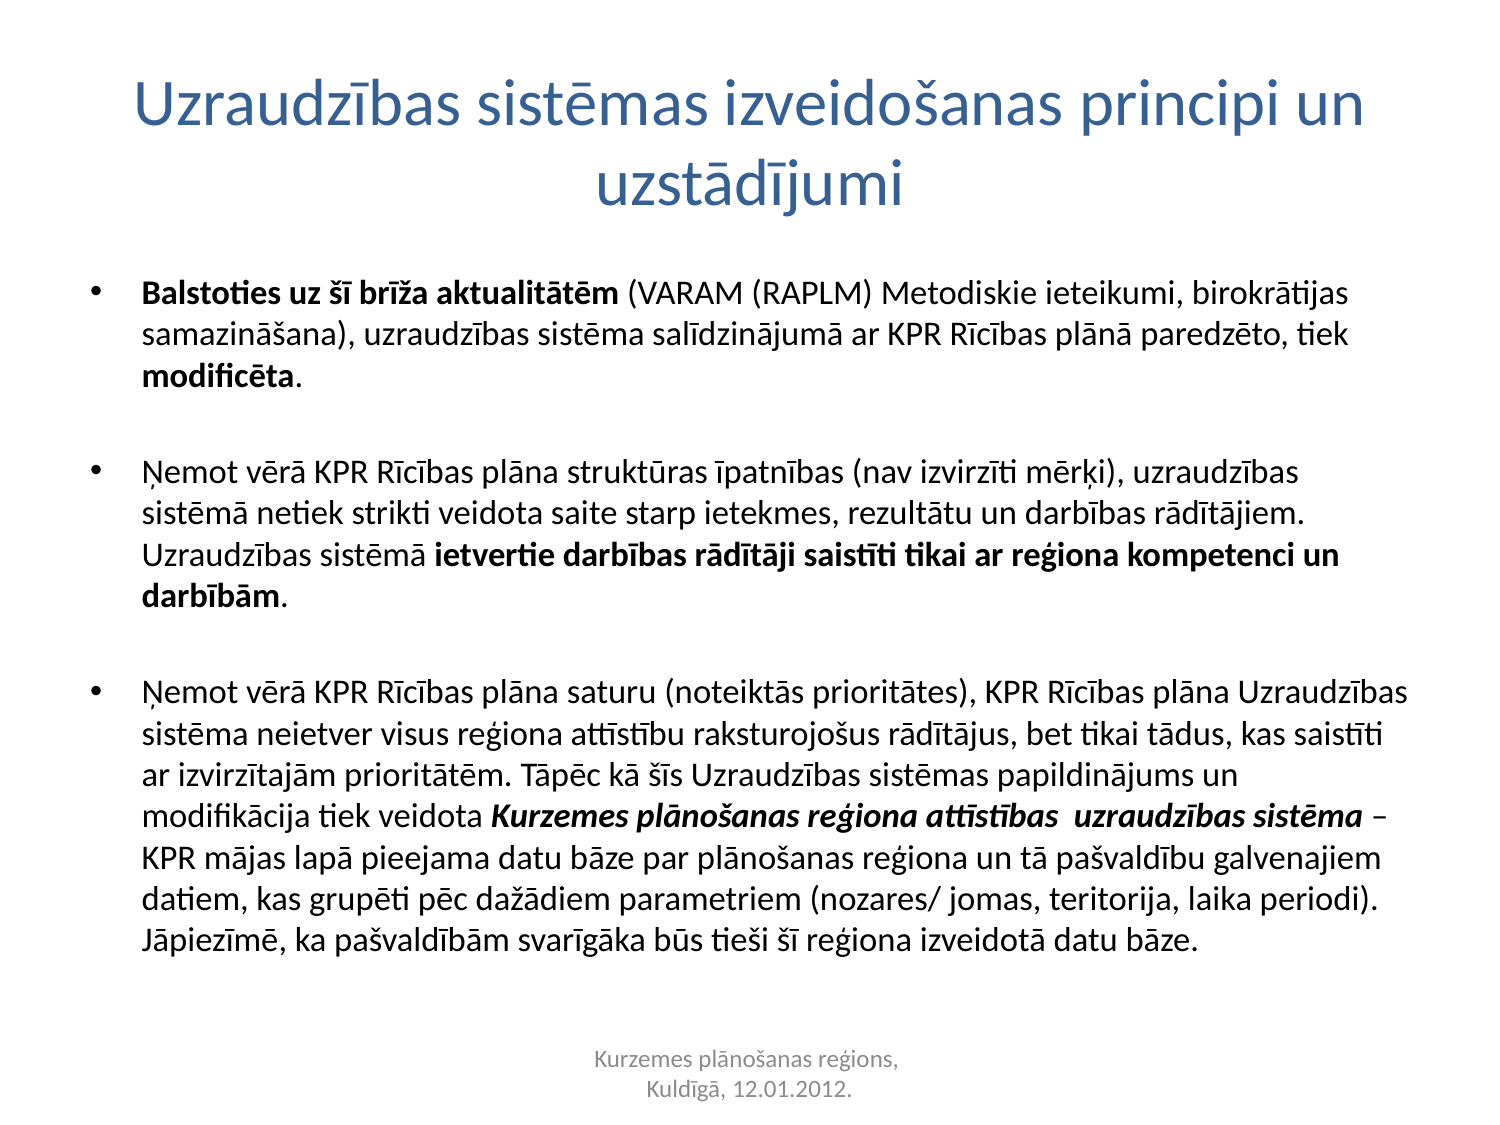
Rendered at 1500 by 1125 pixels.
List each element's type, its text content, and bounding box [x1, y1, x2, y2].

title Uzraudzības sistēmas izveidošanas principi un uzstādījumi [75, 45, 1425, 233]
footer Kurzemes plānošanas reģions, Kuldīgā, 12.01.2012. [512, 1042, 988, 1103]
list Balstoties uz šī brīža aktualitātēm (VARAM (RAPLM) Metodiskie ieteikumi, birokrātijas samazināšana), uzraudzības sistēma salīdzinājumā ar KPR Rīcības plānā paredzēto, tiek modificēta. Ņemot vērā KPR Rīcības plāna struktūras īpatnības (nav izvirzīti mērķi), uzraudzības sistēmā netiek strikti veidota saite starp ietekmes, rezultātu un darbības rādītājiem. Uzraudzības sistēmā ietvertie darbības rādītāji saistīti tikai ar reģiona kompetenci un darbībām. Ņemot vērā KPR Rīcības plāna saturu (noteiktās prioritātes), KPR Rīcības plāna Uzraudzības sistēma neietver visus reģiona attīstību raksturojošus rādītājus, bet tikai tādus, kas saistīti ar izvirzītajām prioritātēm. Tāpēc kā šīs Uzraudzības sistēmas papildinājums un modifikācija tiek veidota Kurzemes plānošanas reģiona attīstības uzraudzības sistēma – KPR mājas lapā pieejama datu bāze par plānošanas reģiona un tā pašvaldību galvenajiem datiem, kas grupēti pēc dažādiem parametriem (nozares/ jomas, teritorija, laika periodi). Jāpiezīmē, ka pašvaldībām svarīgāka būs tieši šī reģiona izveidotā datu bāze. [75, 262, 1425, 1005]
